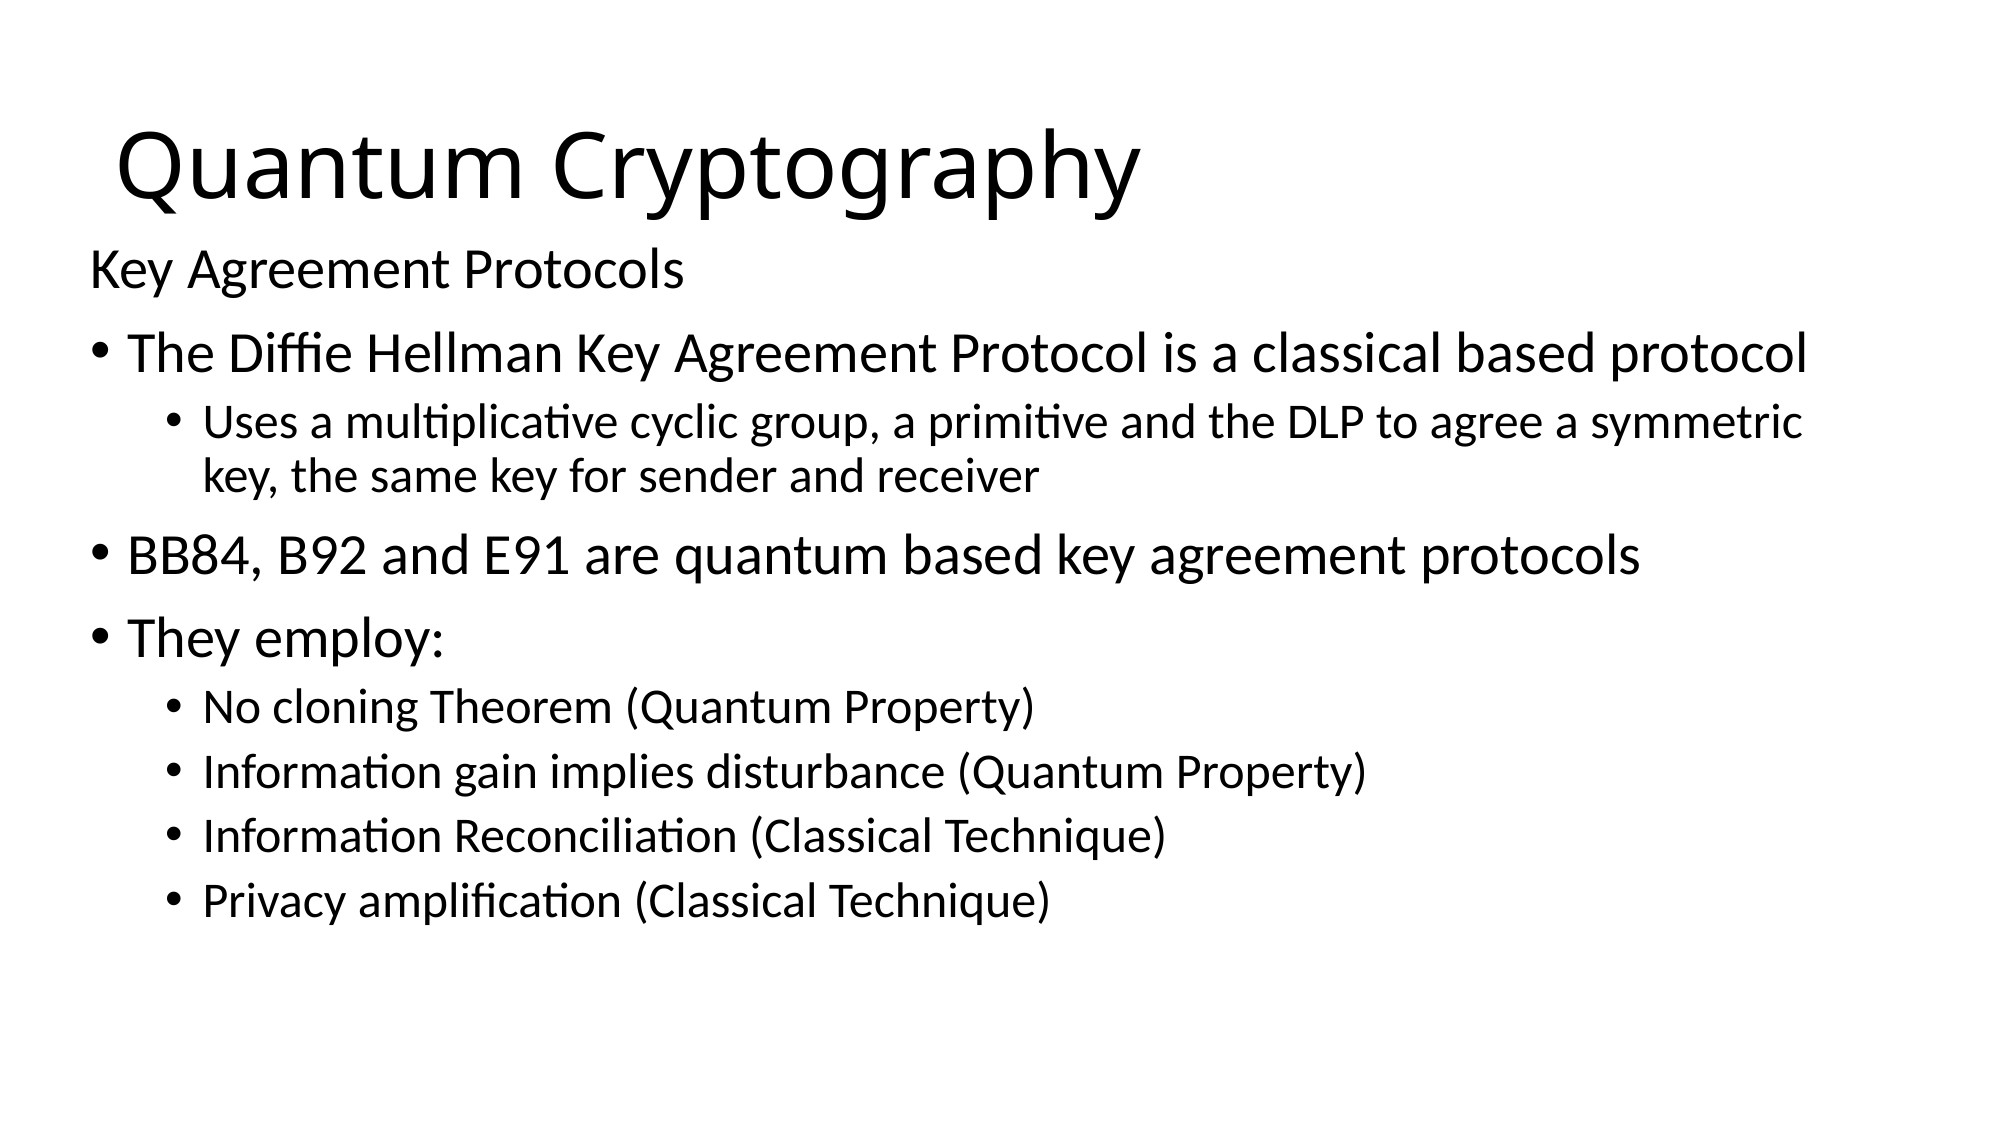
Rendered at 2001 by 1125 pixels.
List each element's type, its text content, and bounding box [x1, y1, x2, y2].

title Quantum Cryptography [99, 59, 1863, 230]
list Key Agreement Protocols The Diffie Hellman Key Agreement Protocol is a classical based protocol Uses a multiplicative cyclic group, a primitive and the DLP to agree a symmetric key, the same key for sender and receiver BB84, B92 and E91 are quantum based key agreement protocols They employ: No cloning Theorem (Quantum Property) Information gain implies disturbance (Quantum Property) Information Reconciliation (Classical Technique) Privacy amplification (Classical Technique) [75, 230, 1863, 1050]
